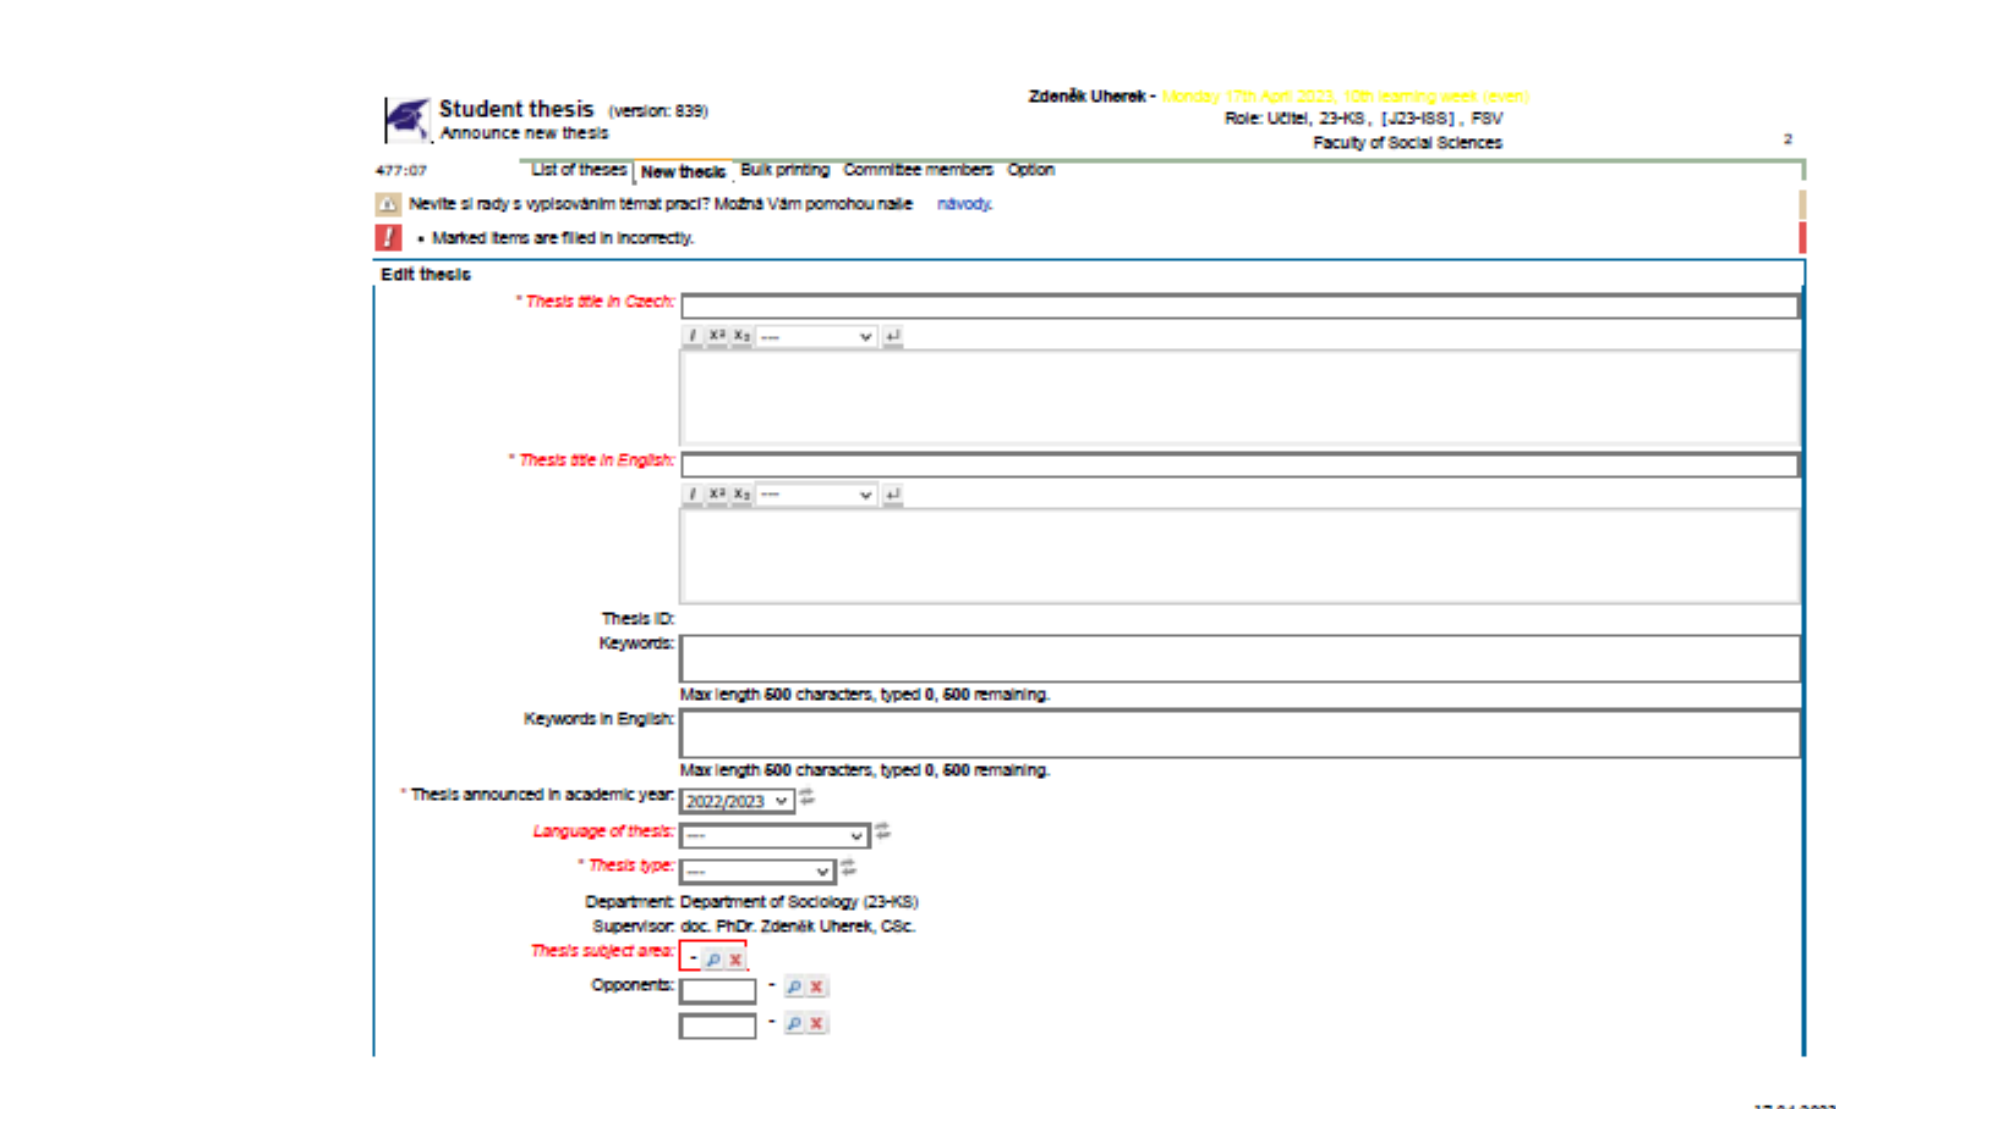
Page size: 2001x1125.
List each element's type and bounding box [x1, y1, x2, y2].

list [366, 59, 1836, 1109]
